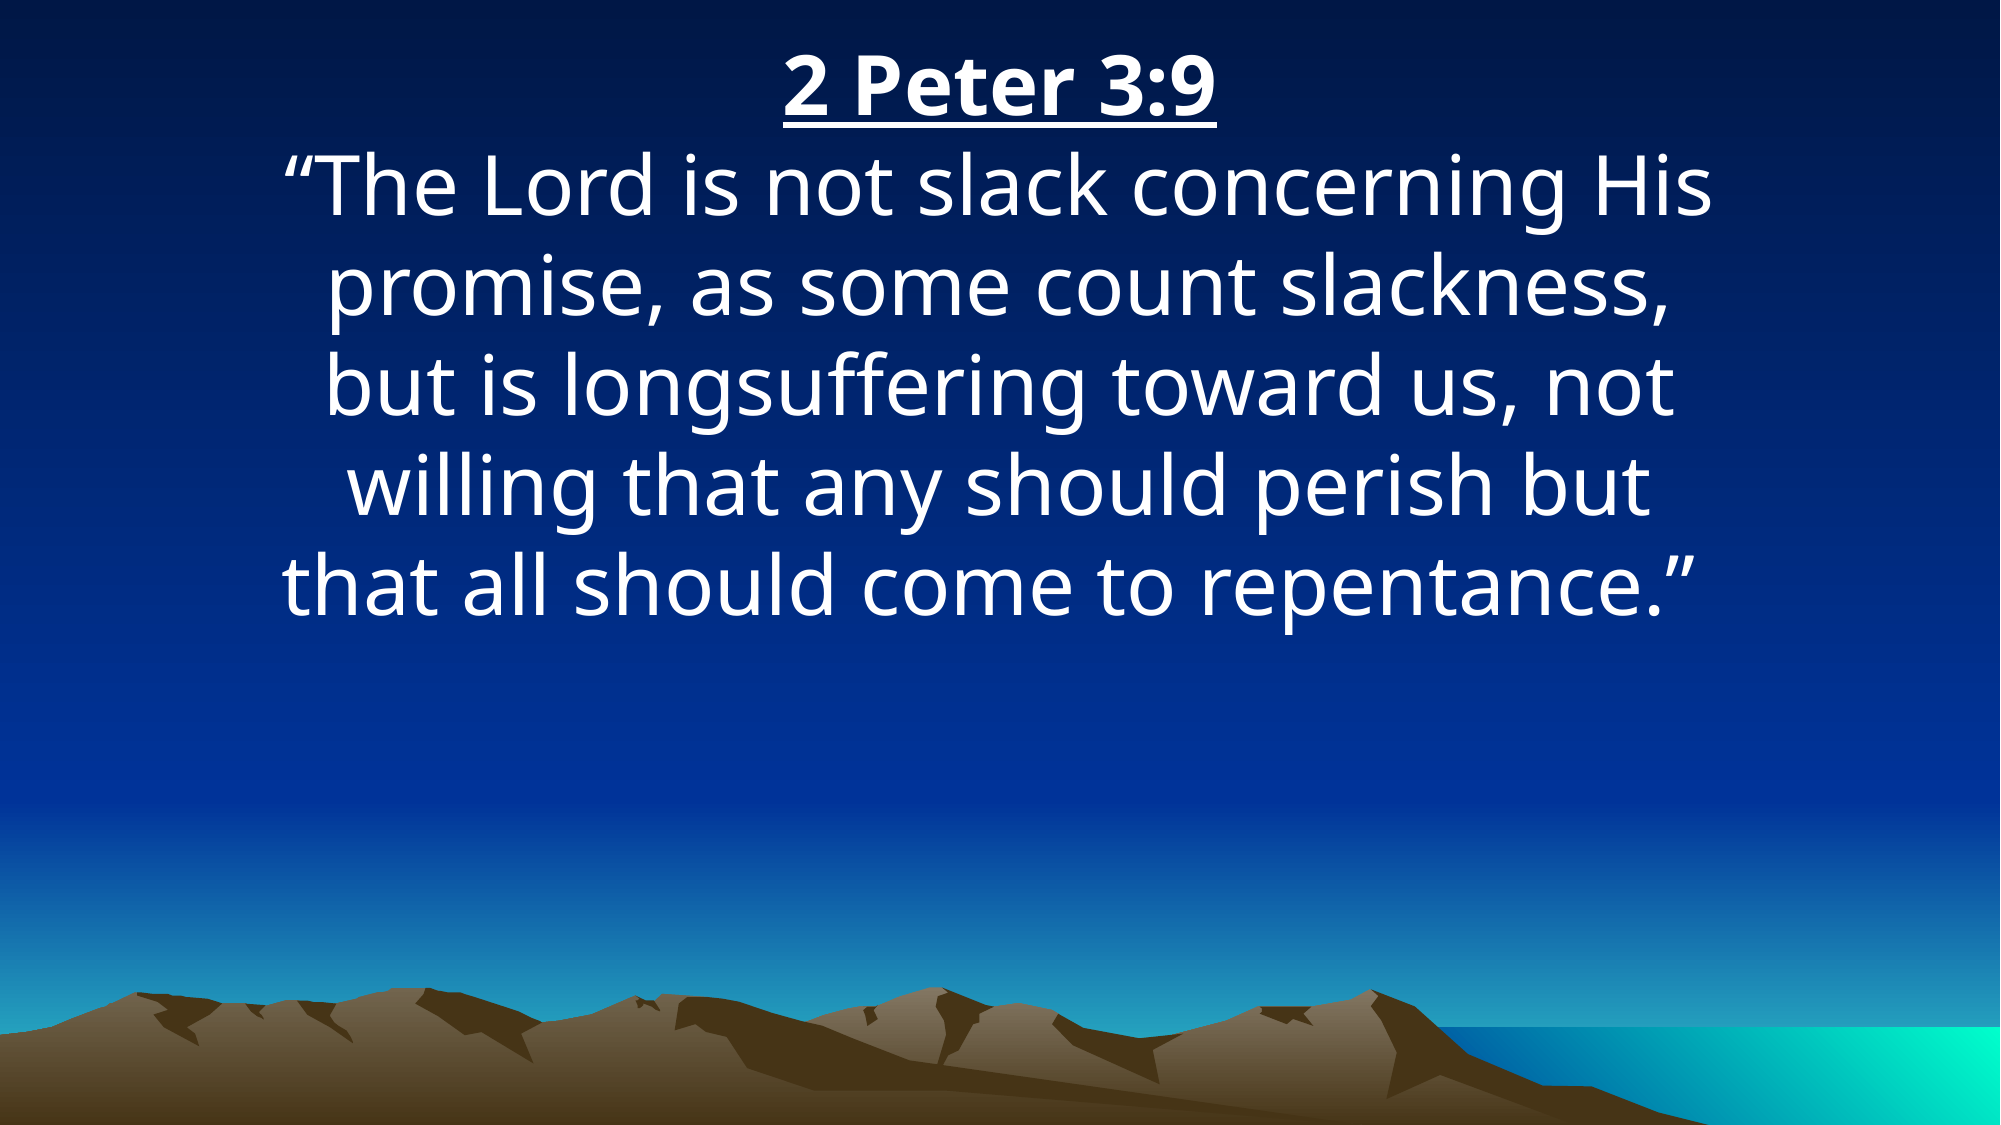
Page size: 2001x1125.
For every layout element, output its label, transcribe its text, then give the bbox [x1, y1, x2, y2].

text_box 2 Peter 3:9 “The Lord is not slack concerning His promise, as some count slackness, but is longsuffering toward us, not willing that any should perish but that all should come to repentance.” [249, 24, 1750, 850]
